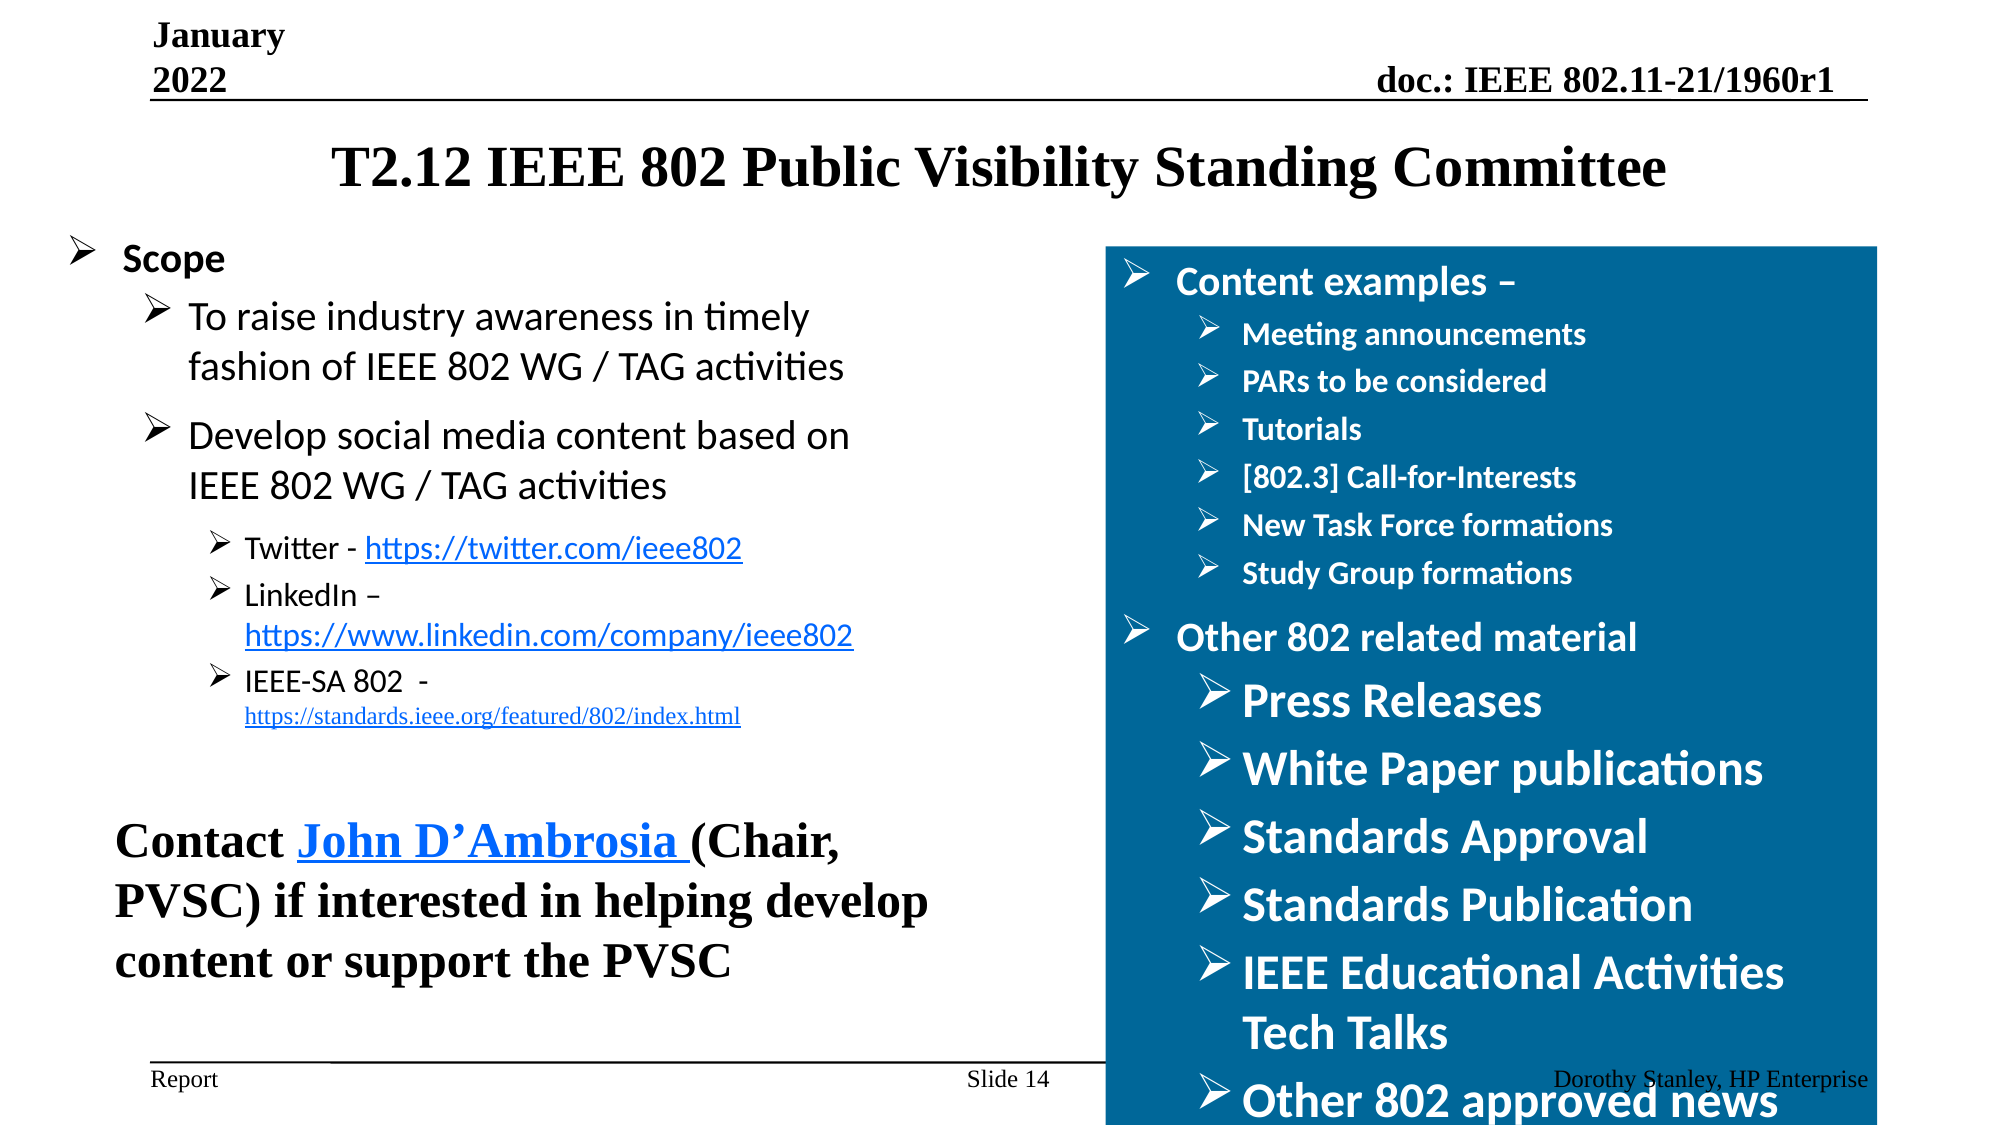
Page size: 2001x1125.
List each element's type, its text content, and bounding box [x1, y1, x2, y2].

text_box Content examples – Meeting announcements PARs to be considered Tutorials [802.3] Call-for-Interests New Task Force formations Study Group formations Other 802 related material Press Releases White Paper publications Standards Approval Standards Publication IEEE Educational Activities Tech Talks Other 802 approved news [1105, 246, 1878, 1125]
list Scope To raise industry awareness in timely fashion of IEEE 802 WG / TAG activities Develop social media content based on IEEE 802 WG / TAG activities Twitter - https://twitter.com/ieee802 LinkedIn – https://www.linkedin.com/company/ieee802 IEEE-SA 802 - https://standards.ieee.org/featured/802/index.html [51, 222, 939, 789]
slide_number Slide 14 [964, 1061, 1053, 1093]
text_box Contact John D’Ambrosia (Chair, PVSC) if interested in helping develop content or support the PVSC [99, 799, 949, 995]
title T2.12 IEEE 802 Public Visibility Standing Committee [150, 99, 1850, 226]
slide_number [152, 54, 312, 101]
footer Dorothy Stanley, HP Enterprise [1513, 1061, 1869, 1093]
